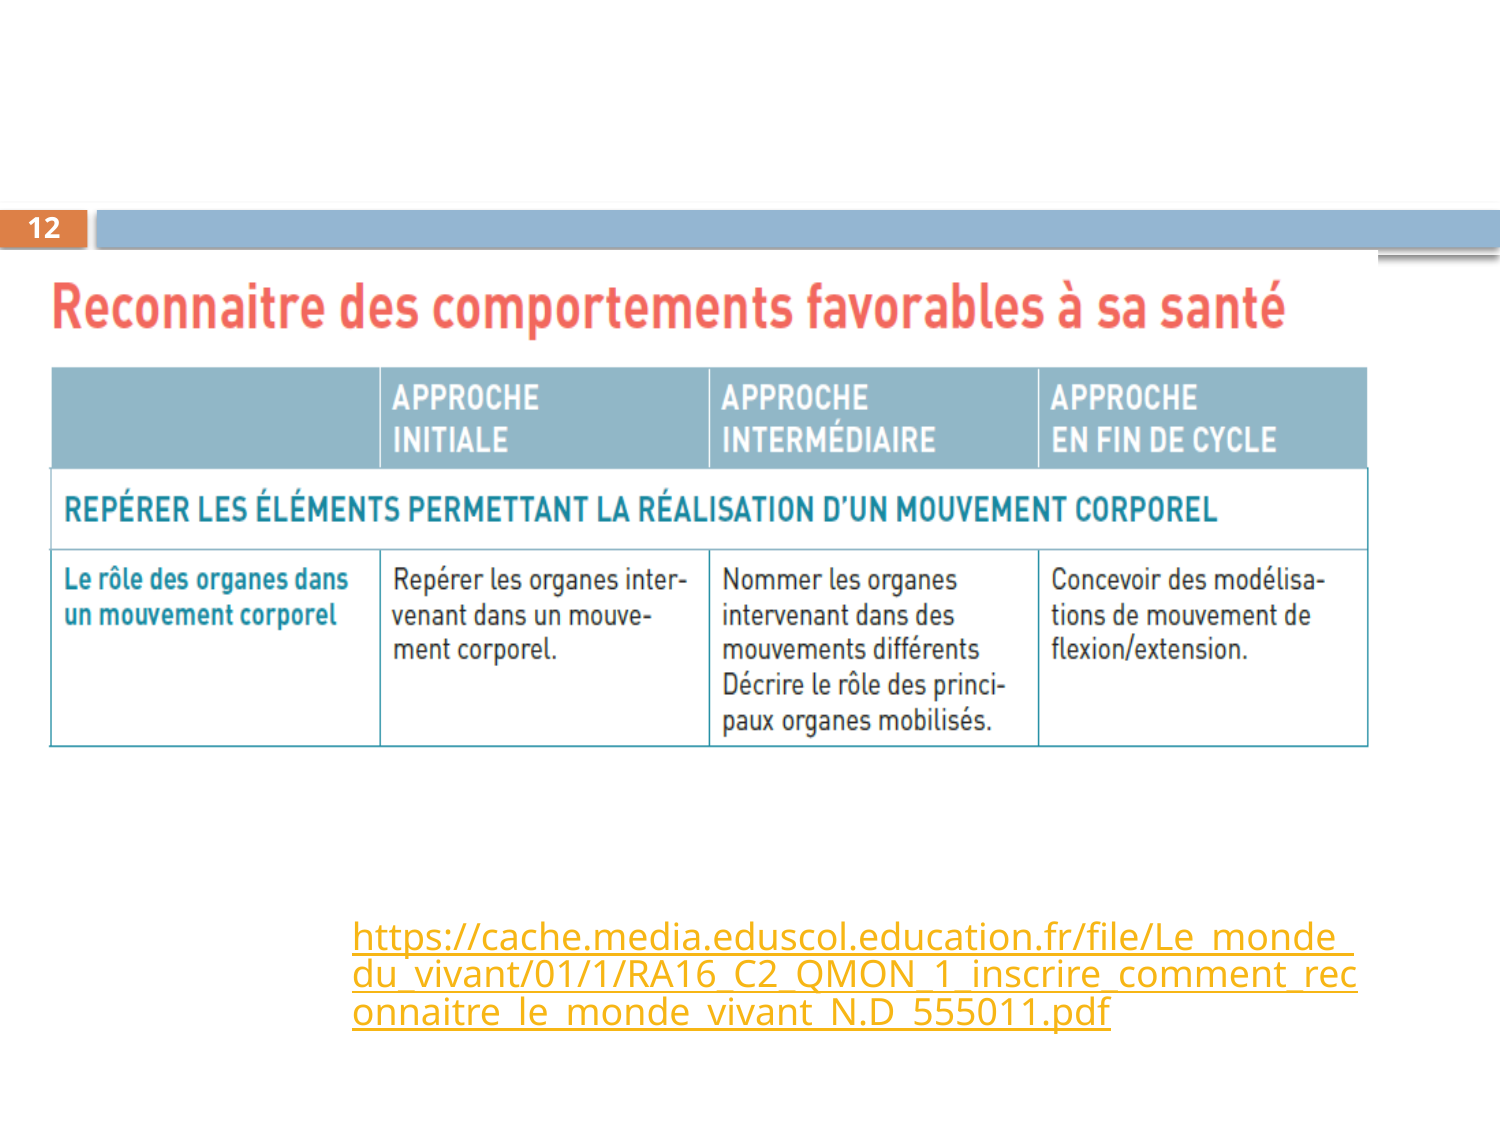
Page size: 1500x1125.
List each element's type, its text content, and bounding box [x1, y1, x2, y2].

slide_number 12 [0, 208, 88, 249]
text_box https://cache.media.eduscol.education.fr/file/Le_monde_du_vivant/01/1/RA16_C2_QMON_1_inscrire_comment_reconnaitre_le_monde_vivant_N.D_555011.pdf [337, 905, 1377, 1016]
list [0, 250, 1379, 764]
